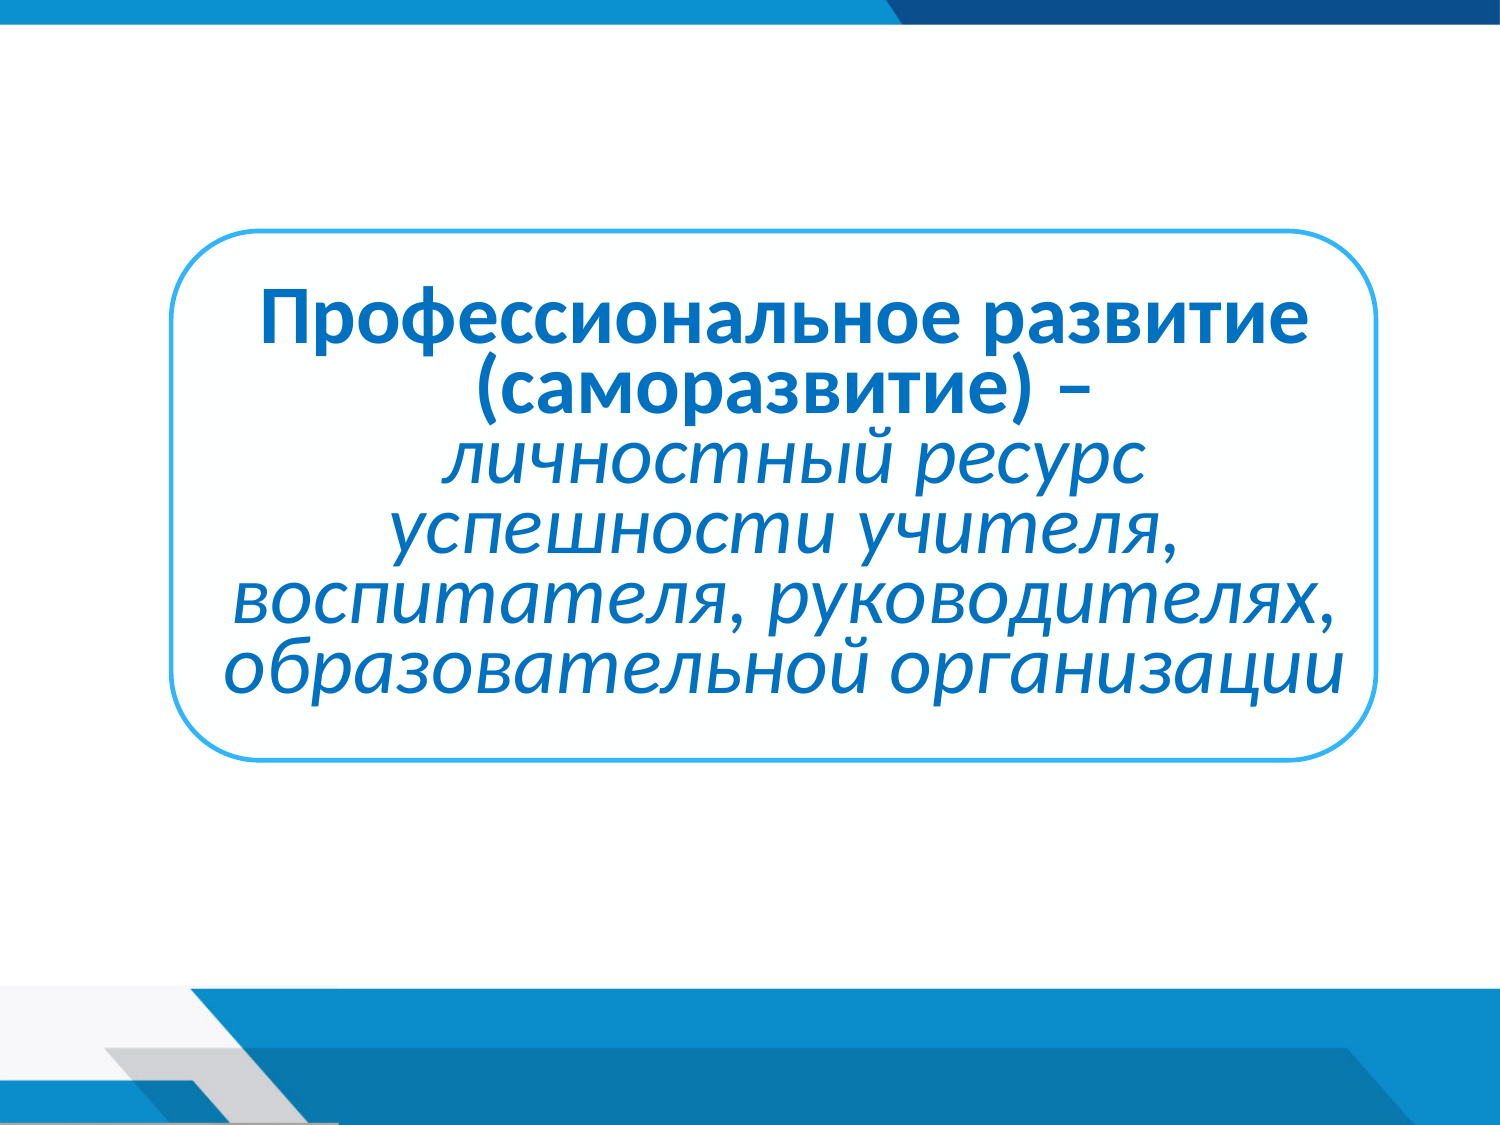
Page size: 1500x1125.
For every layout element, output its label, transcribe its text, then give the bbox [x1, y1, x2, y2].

picture [0, 0, 1500, 1125]
text_box [171, 230, 1367, 761]
text_box Профессиональное развитие (саморазвитие) – личностный ресурс успешности учителя, воспитателя, руководителях, образовательной организации [194, 280, 1376, 715]
